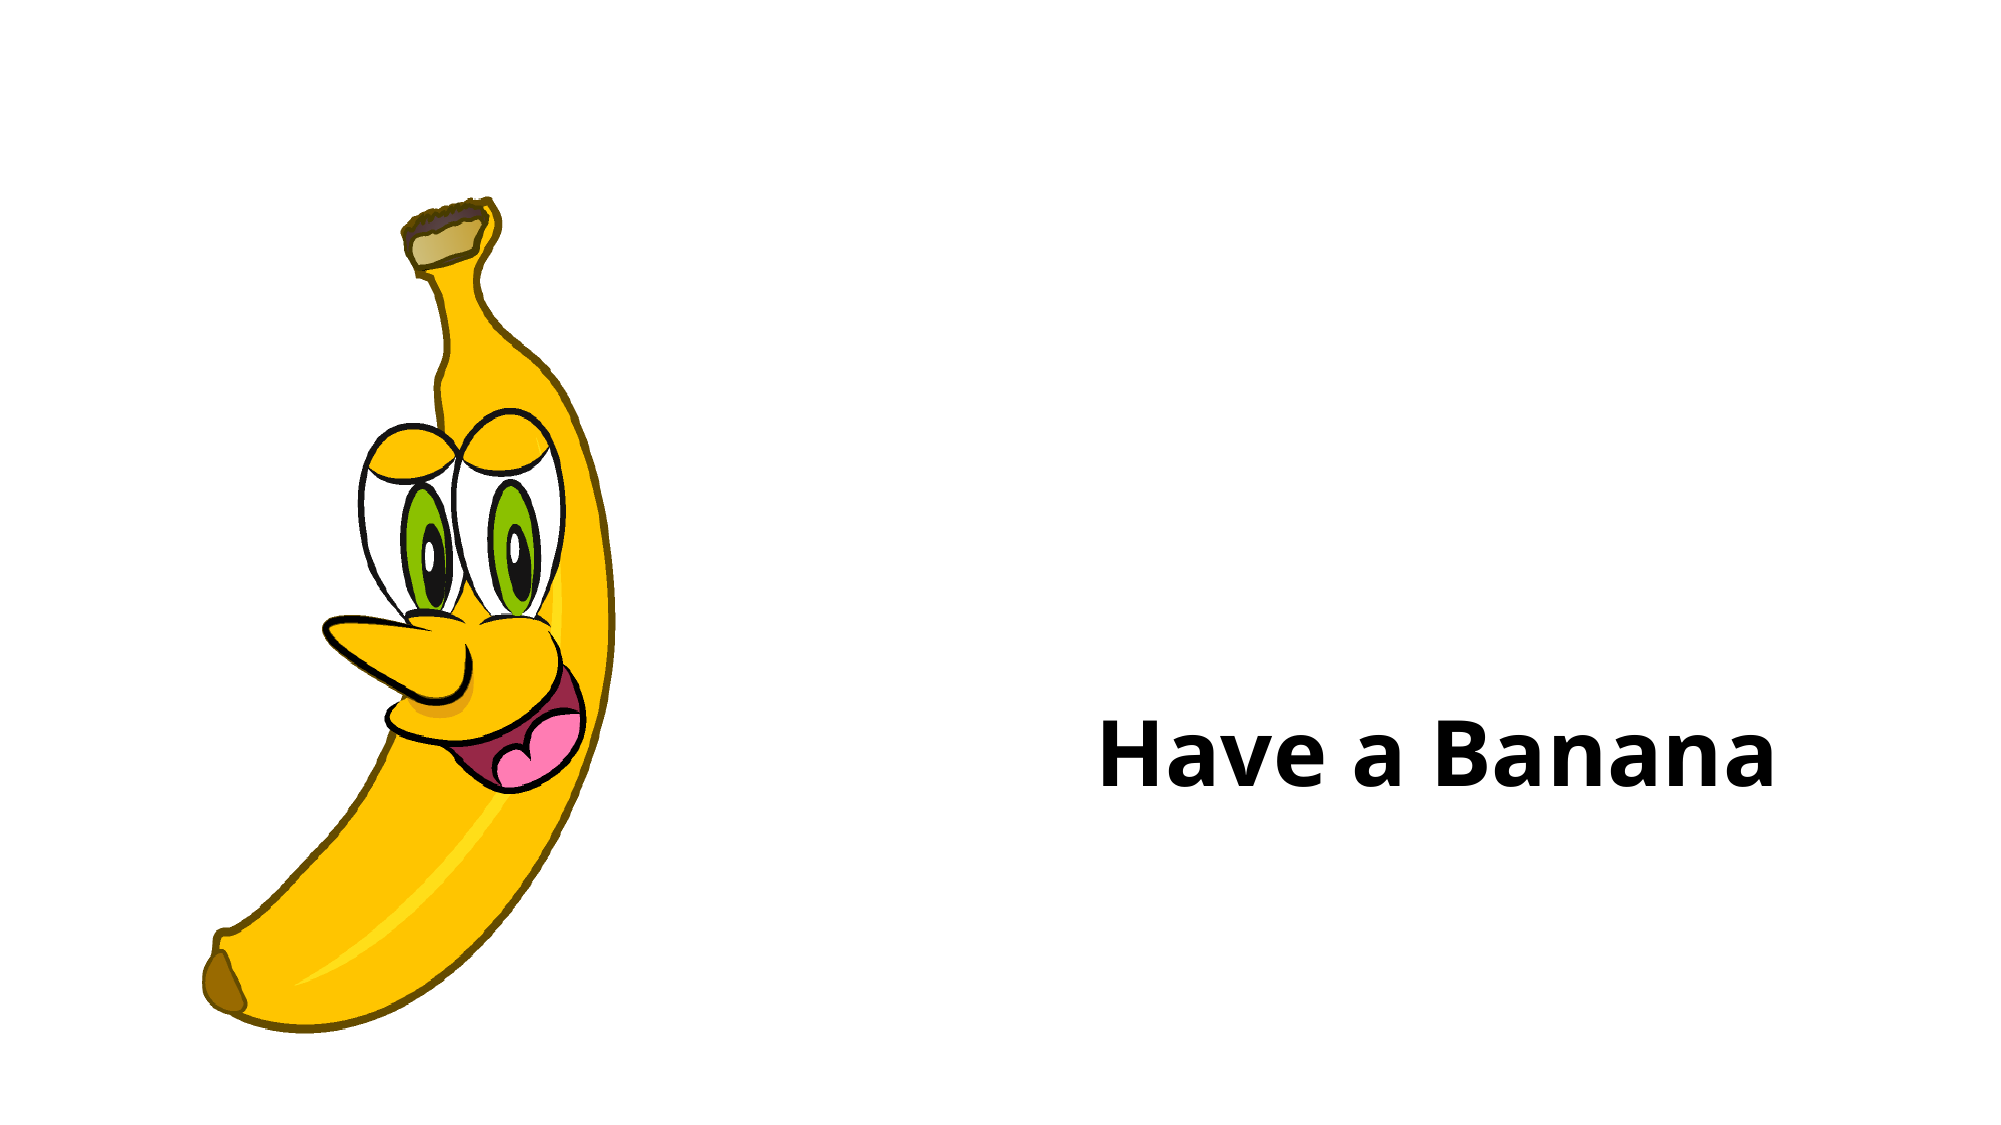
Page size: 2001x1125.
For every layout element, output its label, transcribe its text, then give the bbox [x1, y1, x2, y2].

title Have a Banana [1080, 700, 1869, 930]
picture [0, 126, 870, 1125]
